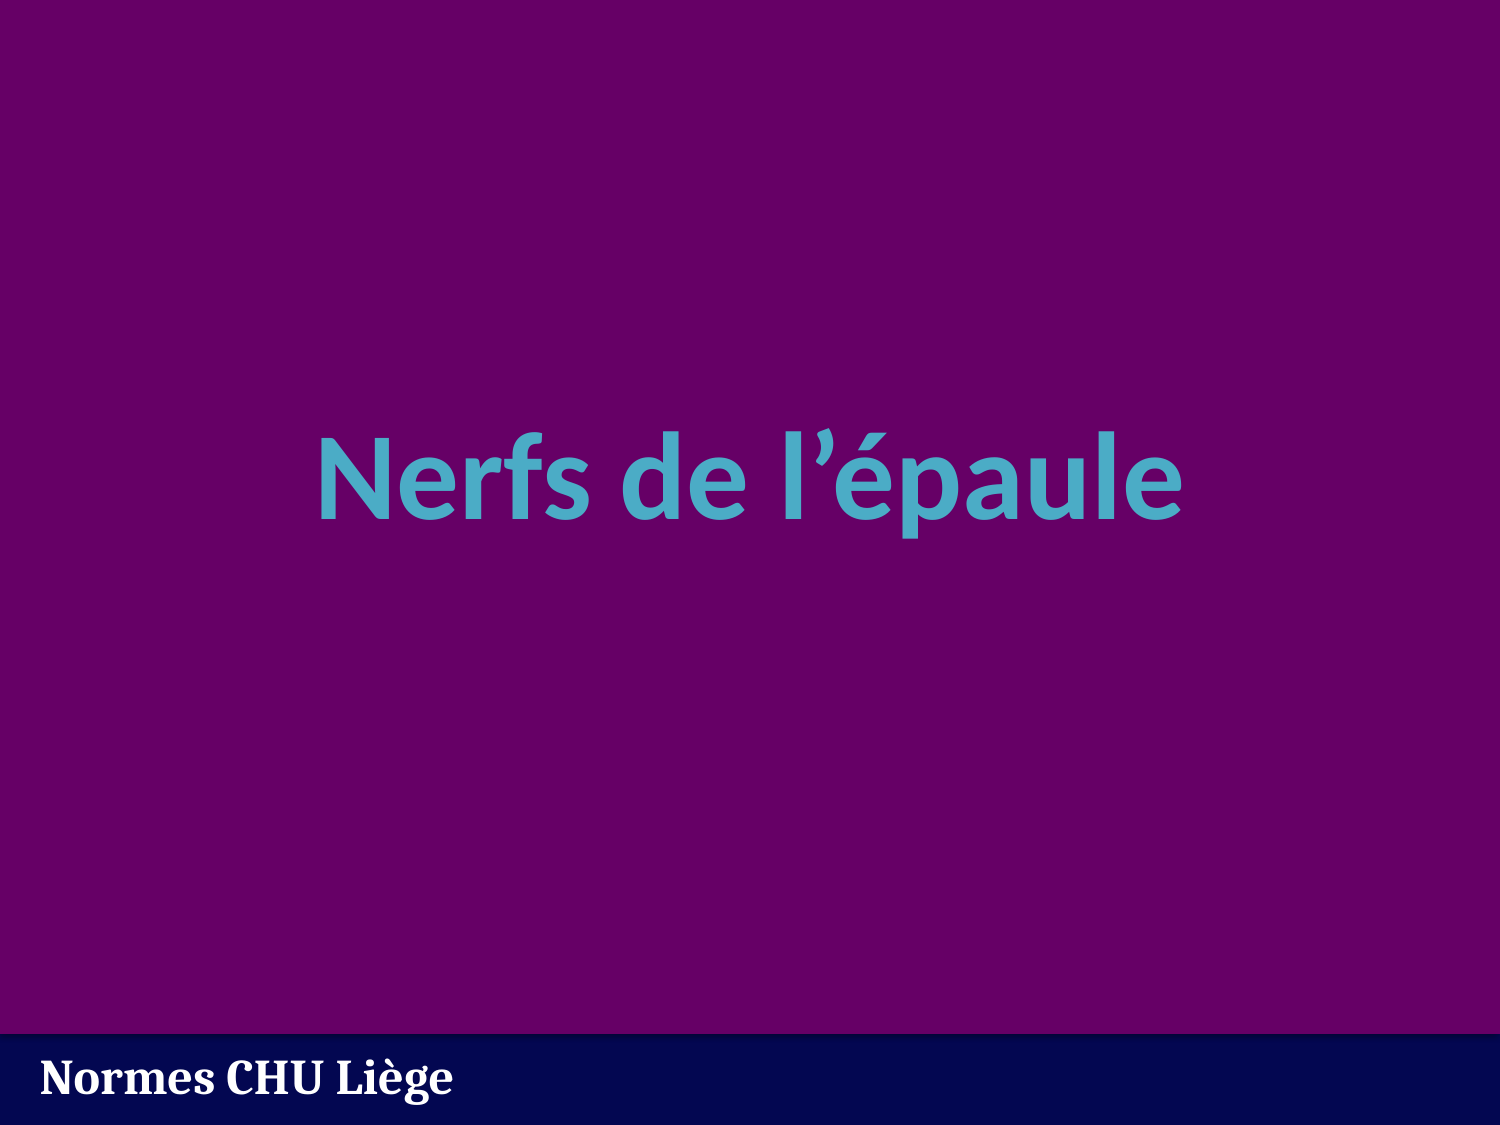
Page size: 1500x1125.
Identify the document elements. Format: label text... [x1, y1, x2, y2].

text_box Normes CHU Liège [24, 1037, 763, 1113]
title Nerfs de l’épaule [112, 349, 1388, 591]
text_box [0, 0, 1500, 1035]
